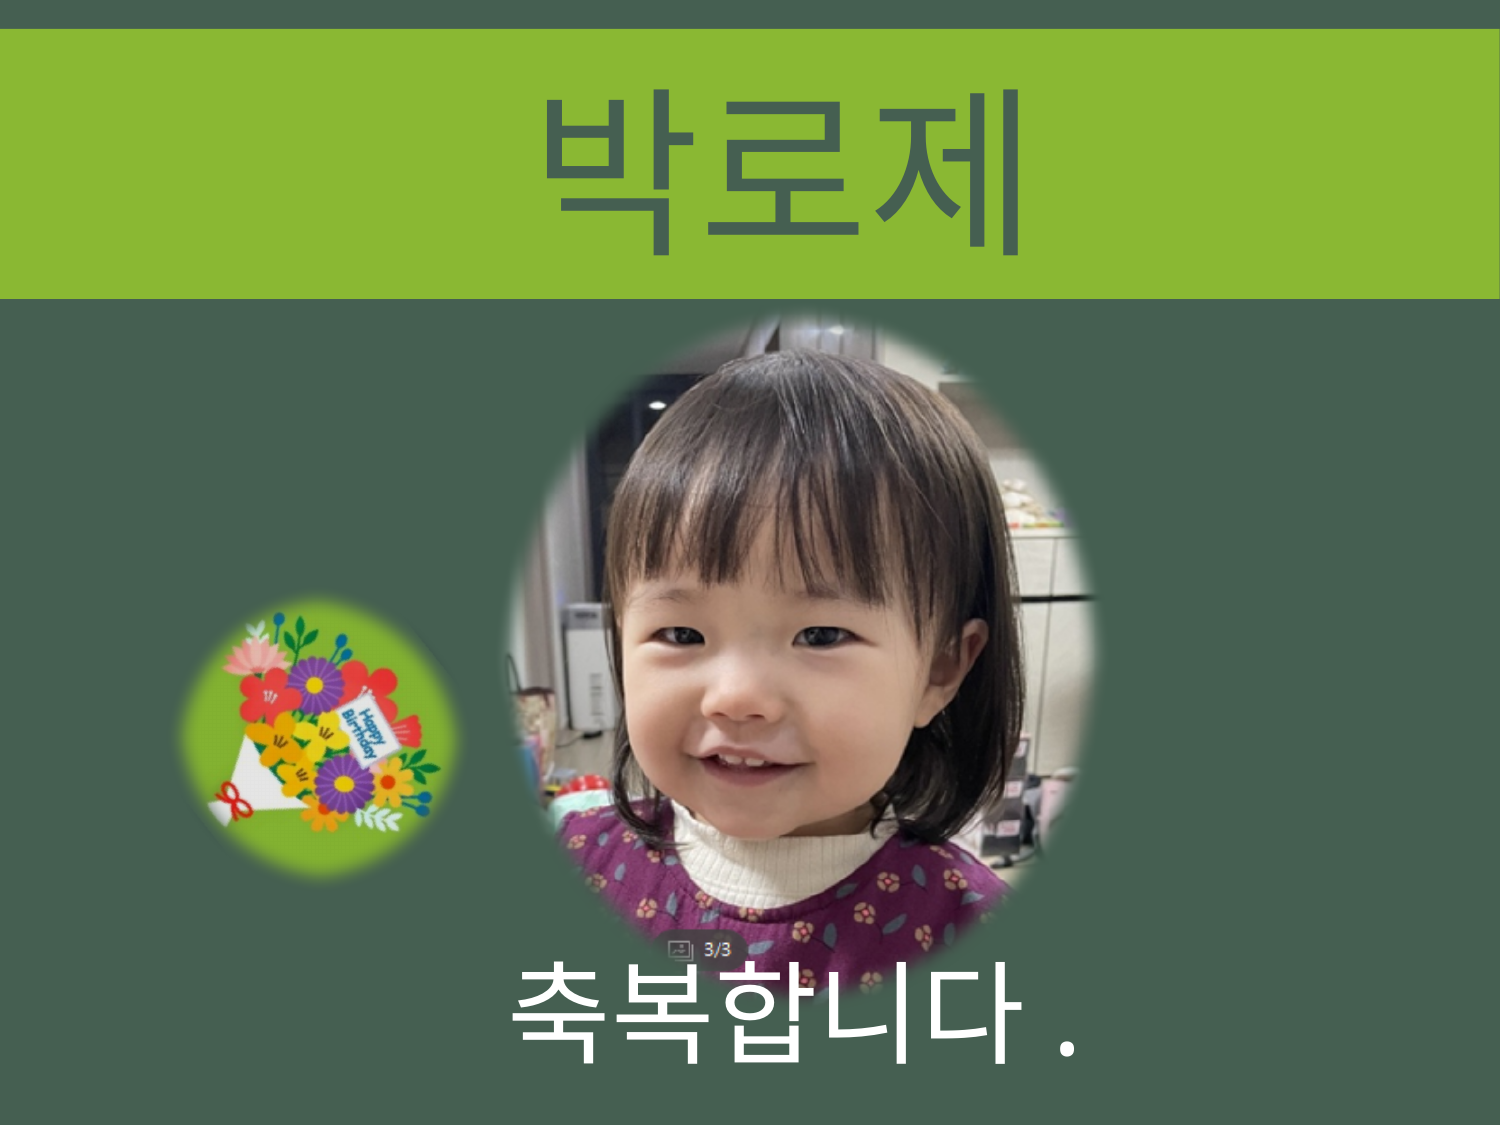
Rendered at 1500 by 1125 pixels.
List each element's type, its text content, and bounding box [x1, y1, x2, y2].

picture [494, 300, 1110, 1013]
picture [162, 583, 476, 894]
text_box 축복합니다. [492, 1021, 1098, 1086]
text_box 박로제 [516, 109, 1500, 227]
